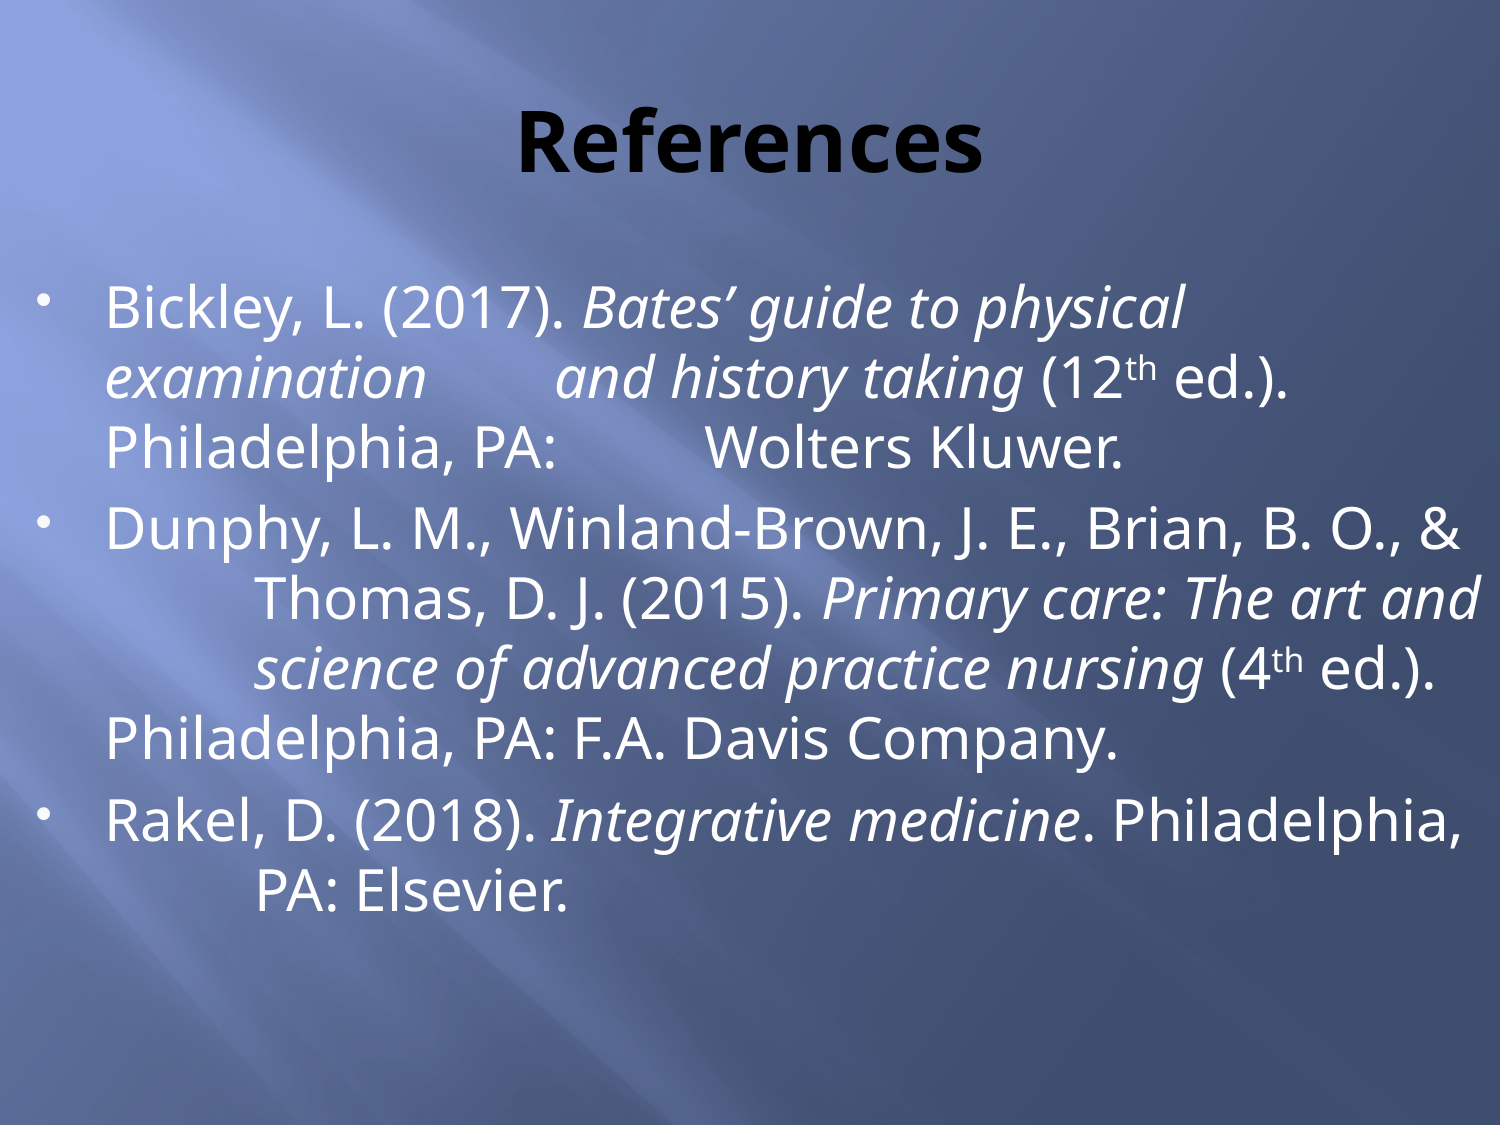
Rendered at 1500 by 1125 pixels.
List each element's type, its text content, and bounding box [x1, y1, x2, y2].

title References [75, 45, 1425, 233]
list Bickley, L. (2017). Bates’ guide to physical examination and history taking (12th ed.). Philadelphia, PA: Wolters Kluwer. Dunphy, L. M., Winland-Brown, J. E., Brian, B. O., & Thomas, D. J. (2015). Primary care: The art and science of advanced practice nursing (4th ed.). Philadelphia, PA: F.A. Davis Company. Rakel, D. (2018). Integrative medicine. Philadelphia, PA: Elsevier. [0, 262, 1500, 1035]
